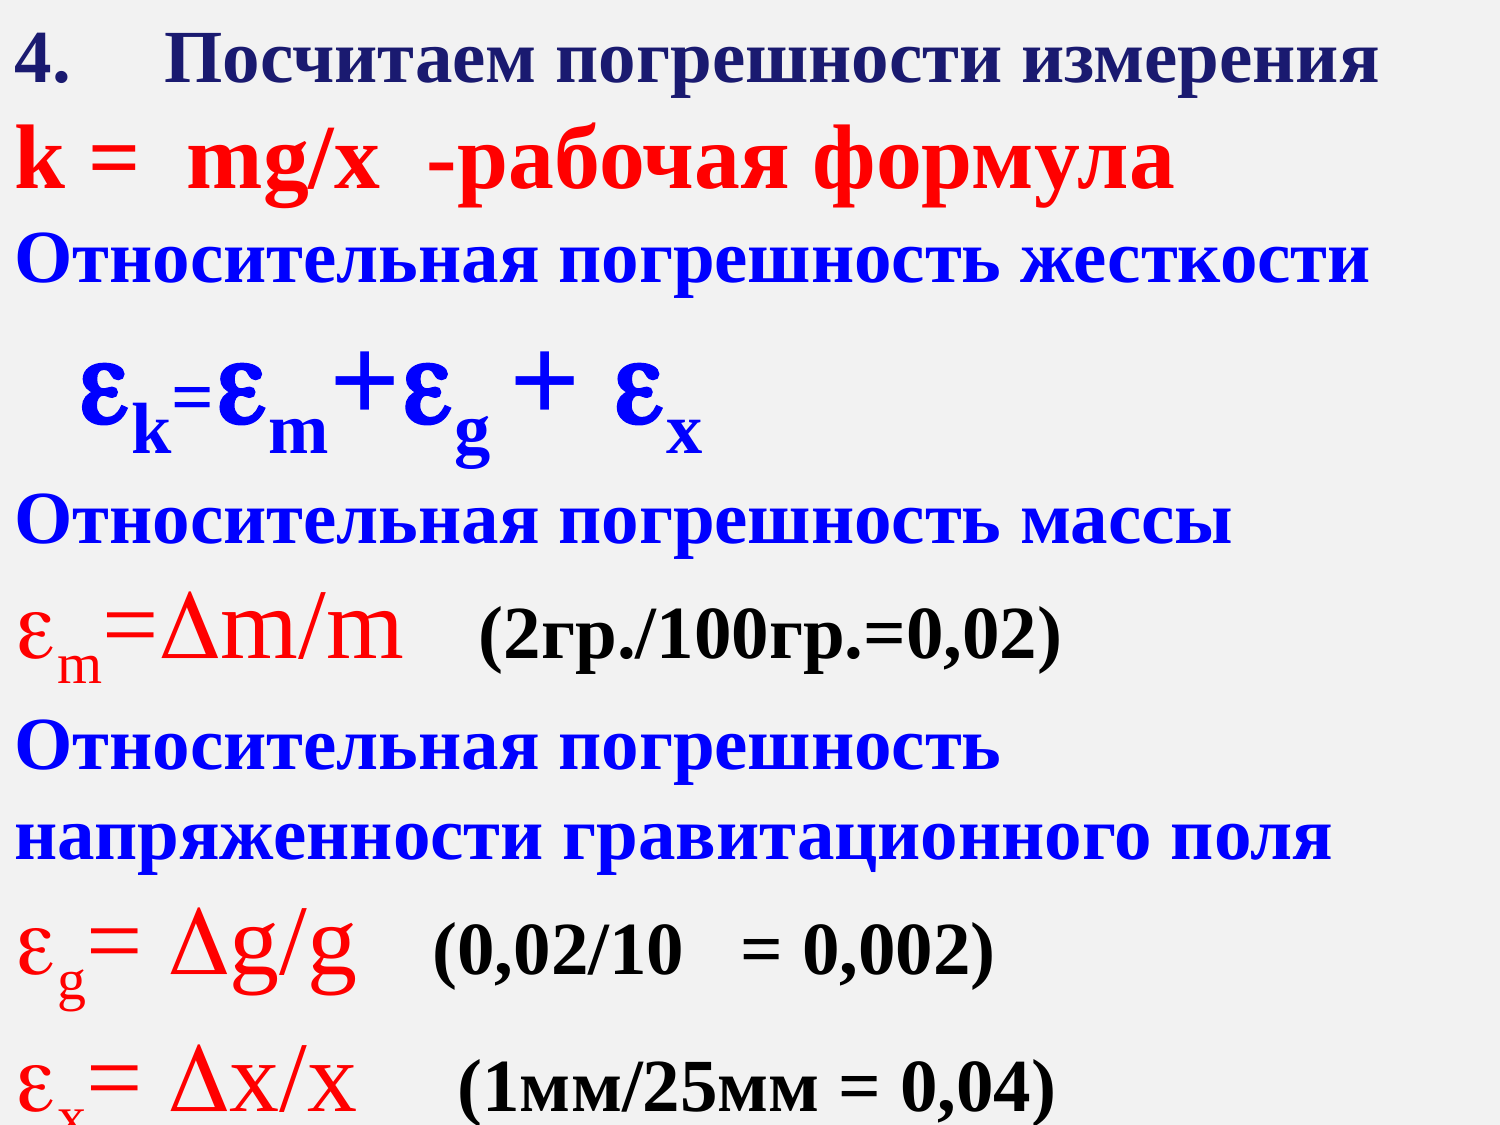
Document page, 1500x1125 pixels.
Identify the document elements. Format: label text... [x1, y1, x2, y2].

text_box 4. Посчитаем погрешности измерения k = mg/x -рабочая формула Относительная погрешность жесткости k=m+g + x Относительная погрешность массы m=m/m (2гр./100гр.=0,02) Относительная погрешность напряженности гравитационного поля g= g/g (0,02/10 = 0,002) x= x/x (1мм/25мм = 0,04) [0, 0, 1500, 1125]
